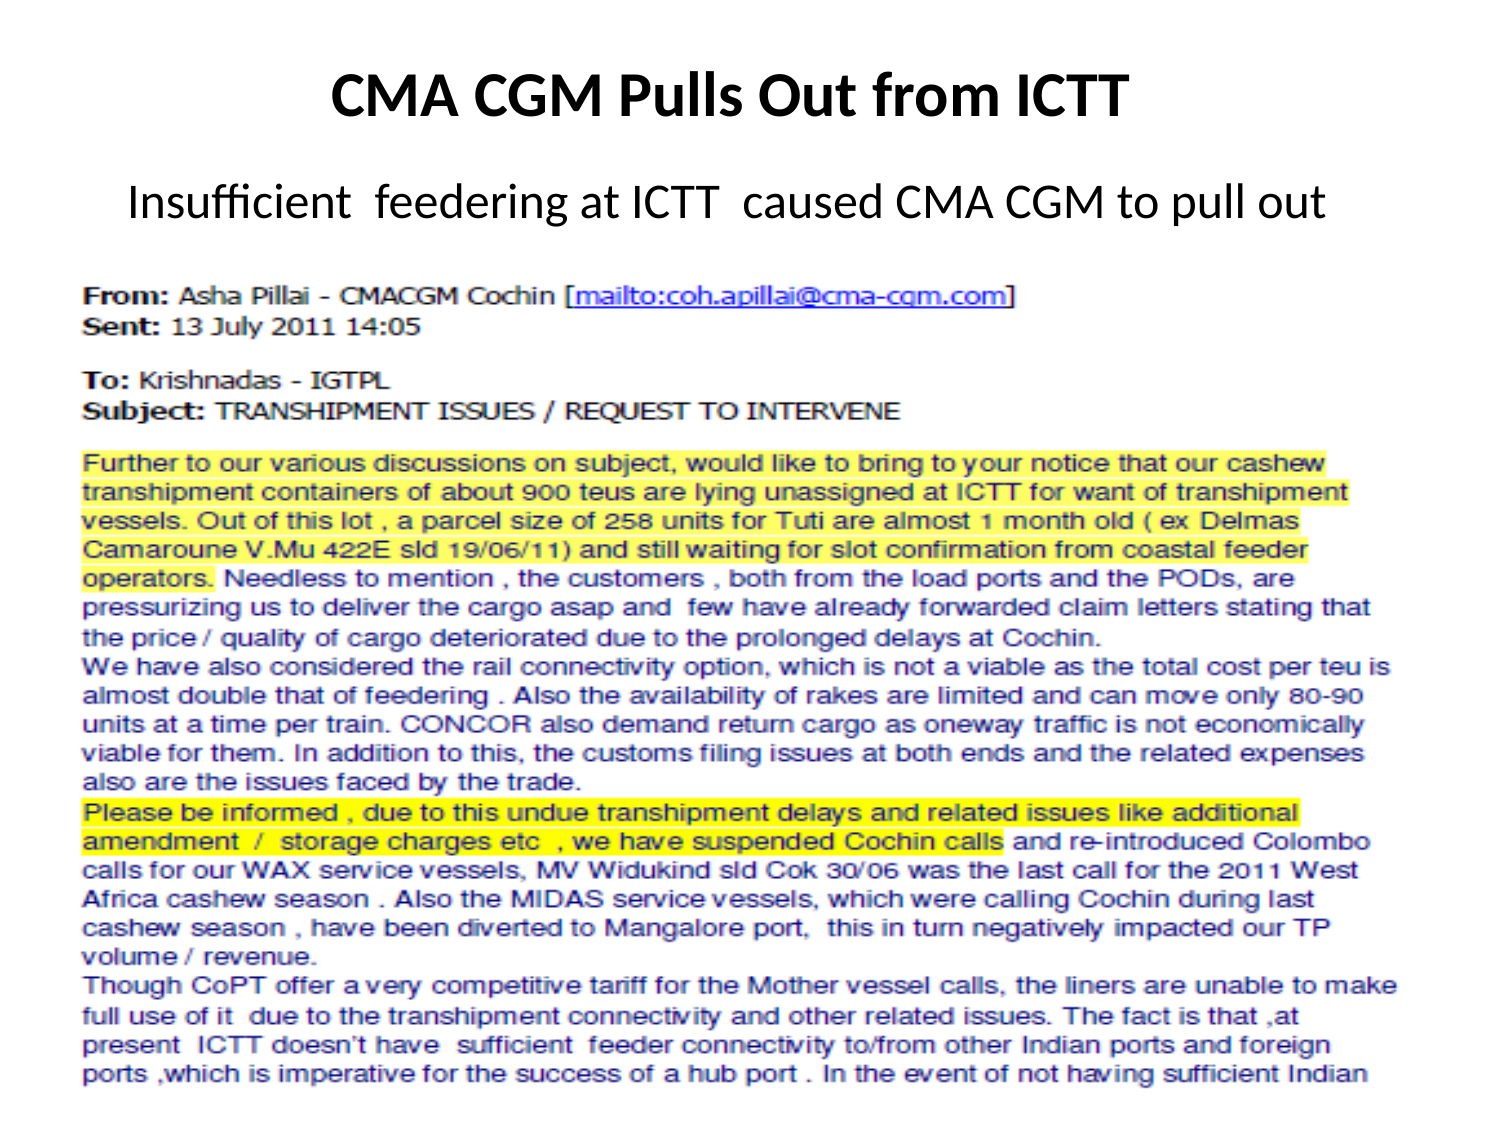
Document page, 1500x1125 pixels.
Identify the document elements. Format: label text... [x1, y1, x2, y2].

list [64, 278, 1459, 1095]
title CMA CGM Pulls Out from ICTT [75, 44, 1388, 138]
list Insufficient feedering at ICTT caused CMA CGM to pull out [112, 160, 1424, 276]
